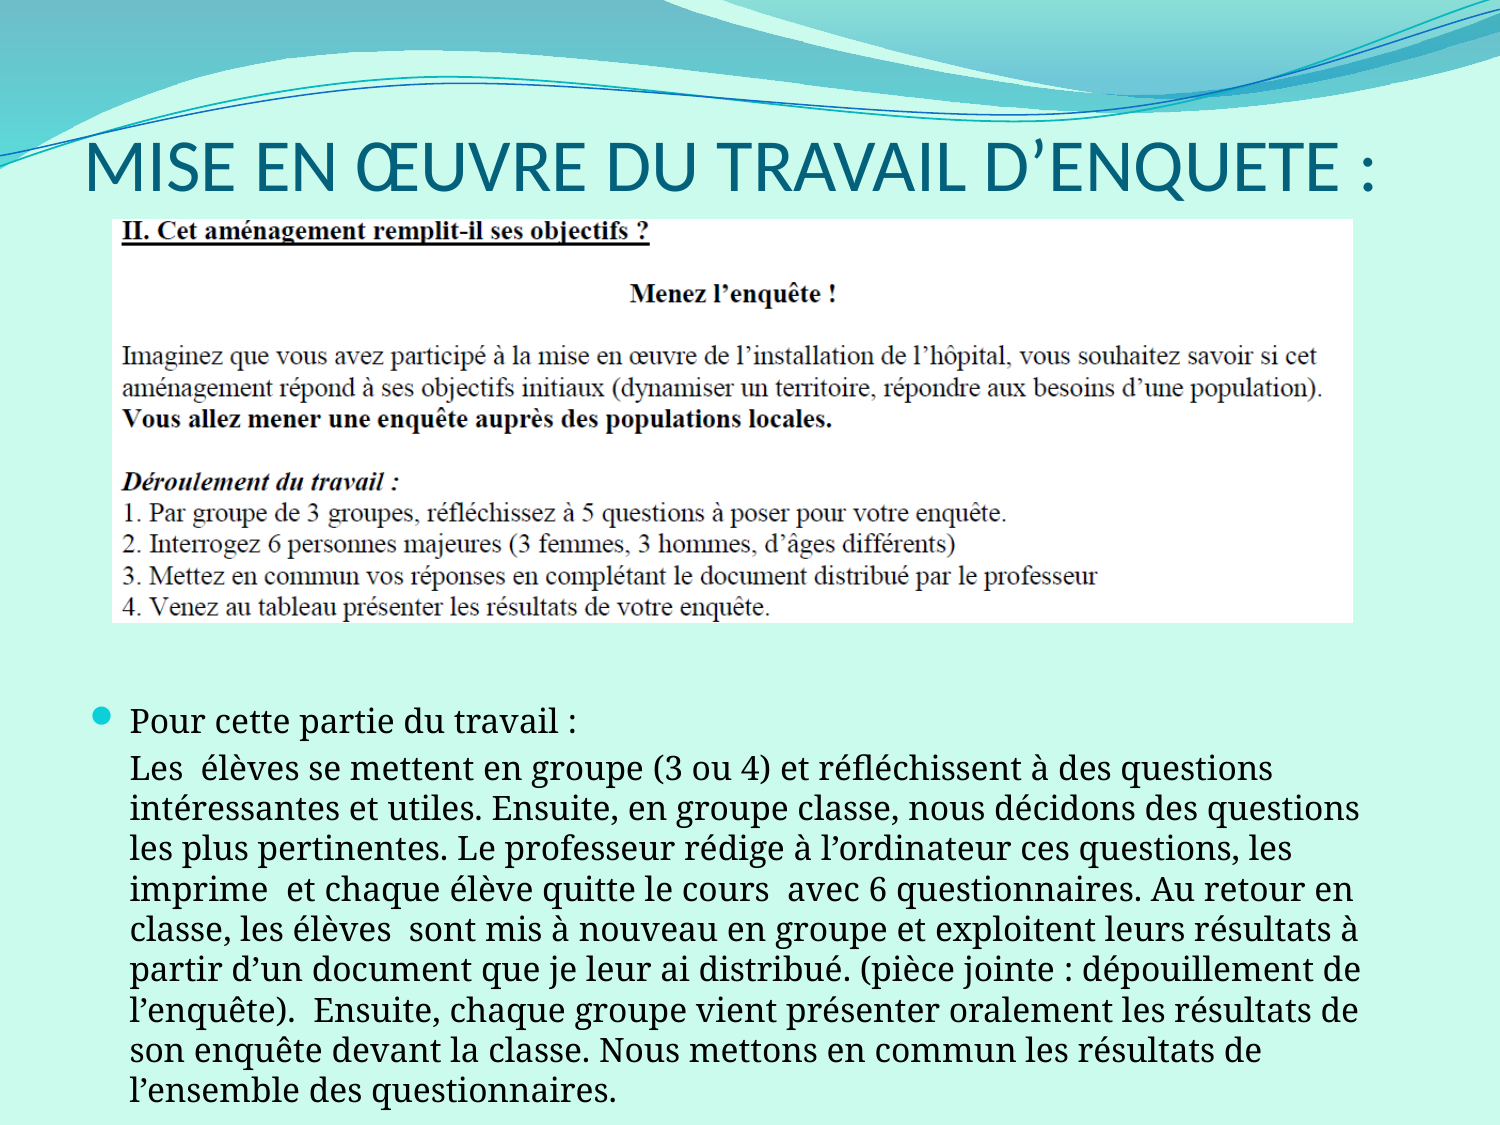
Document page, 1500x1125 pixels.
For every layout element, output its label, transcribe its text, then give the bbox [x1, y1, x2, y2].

list Pour cette partie du travail : Les élèves se mettent en groupe (3 ou 4) et réfléchissent à des questions intéressantes et utiles. Ensuite, en groupe classe, nous décidons des questions les plus pertinentes. Le professeur rédige à l’ordinateur ces questions, les imprime et chaque élève quitte le cours avec 6 questionnaires. Au retour en classe, les élèves sont mis à nouveau en groupe et exploitent leurs résultats à partir d’un document que je leur ai distribué. (pièce jointe : dépouillement de l’enquête). Ensuite, chaque groupe vient présenter oralement les résultats de son enquête devant la classe. Nous mettons en commun les résultats de l’ensemble des questionnaires. [75, 692, 1425, 1125]
picture [111, 219, 1353, 624]
title MISE EN ŒUVRE DU TRAVAIL D’ENQUETE : [64, 78, 1415, 207]
